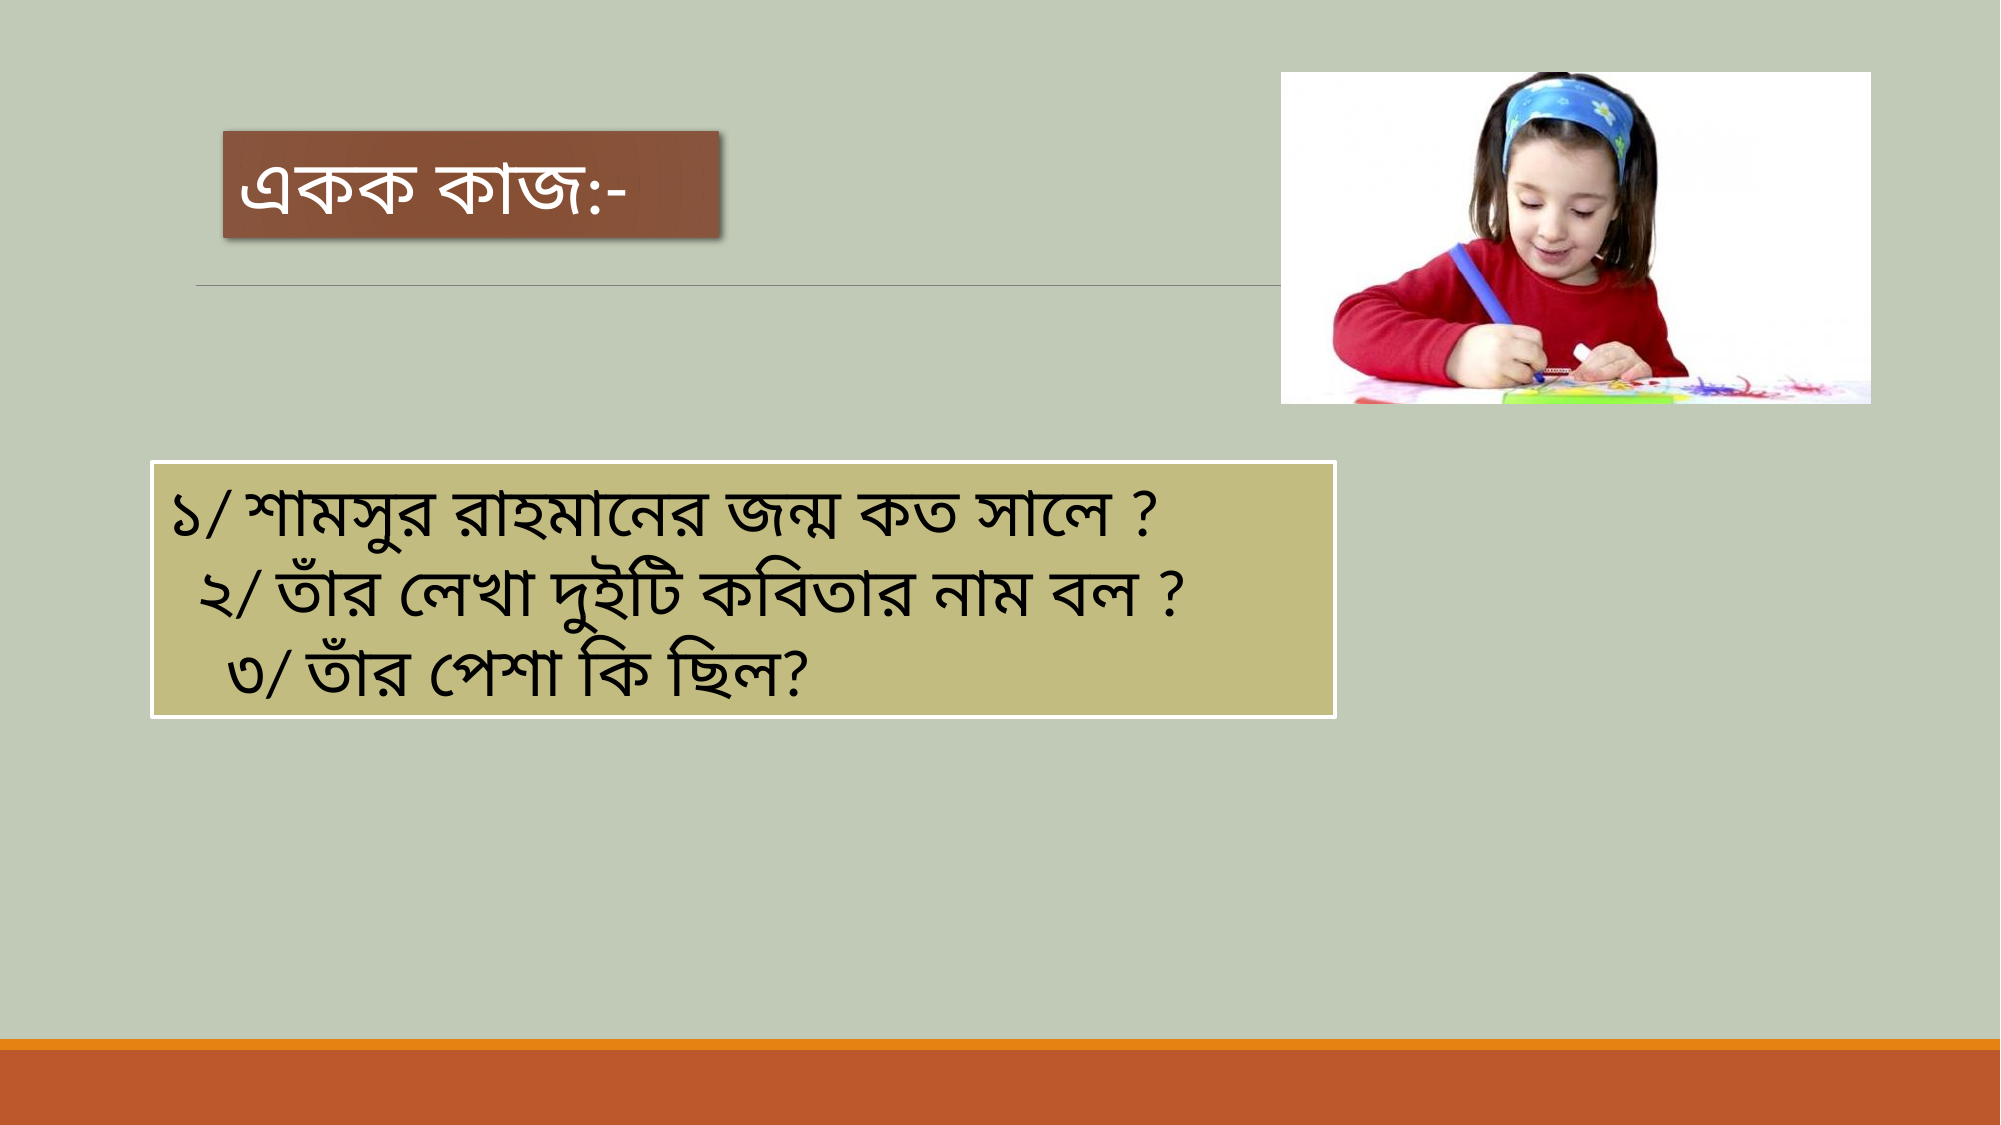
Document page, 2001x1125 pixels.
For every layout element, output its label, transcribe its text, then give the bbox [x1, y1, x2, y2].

picture [1280, 72, 1871, 404]
text_box ১/ শামসুর রাহমানের জন্ম কত সালে ? ২/ তাঁর লেখা দুইটি কবিতার নাম বল ? ৩/ তাঁর পেশা কি ছিল? [150, 460, 1337, 719]
text_box একক কাজ:- [223, 131, 719, 238]
